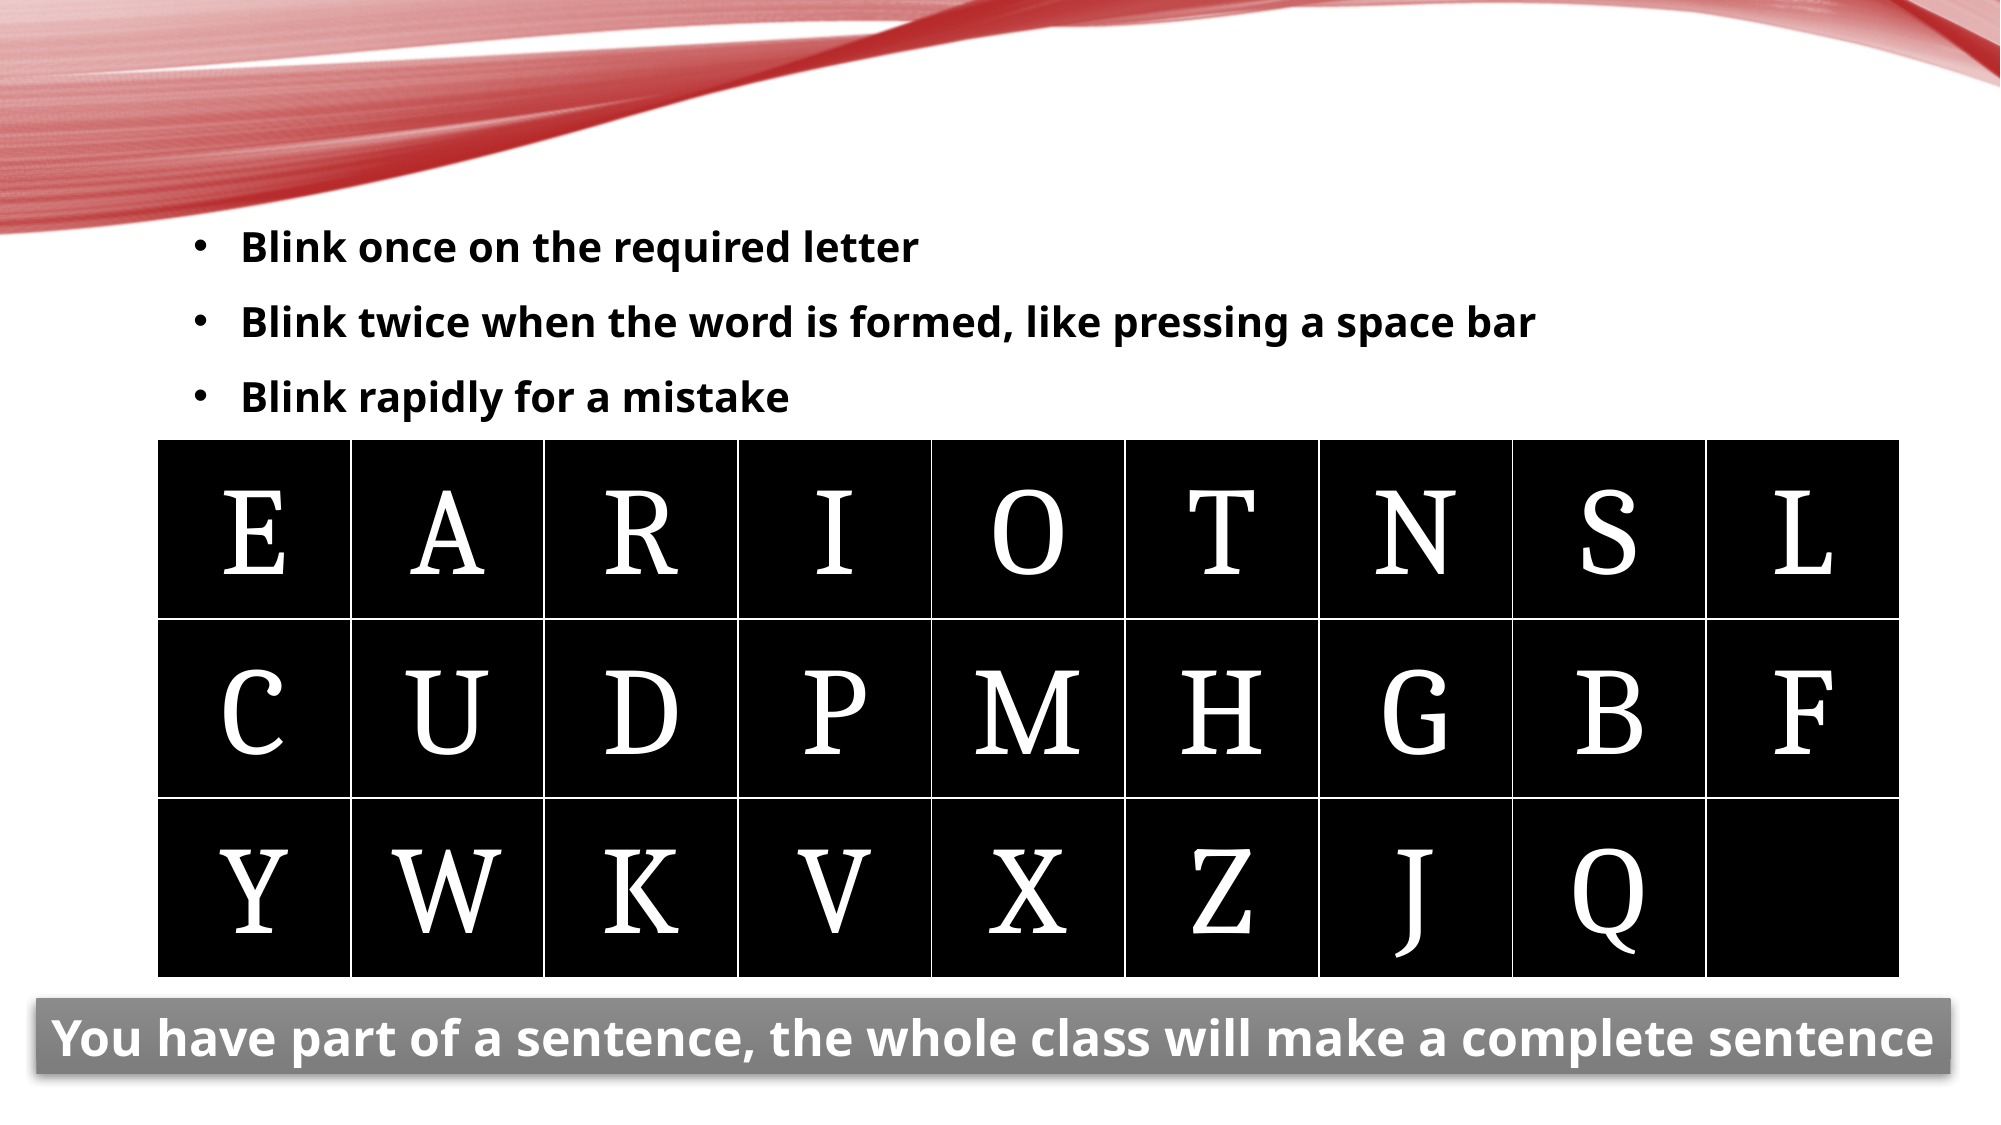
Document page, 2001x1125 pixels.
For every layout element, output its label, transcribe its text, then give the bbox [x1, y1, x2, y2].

table_header O [932, 473, 1124, 618]
text_box Blink once on the required letter Blink twice when the word is formed, like pressing a space bar Blink rapidly for a mistake [178, 188, 1879, 473]
table_header L [1707, 440, 1899, 618]
text_box You have part of a sentence, the whole class will make a complete sentence [36, 998, 1951, 1074]
table_cell F [1707, 620, 1899, 797]
table_cell B [1513, 620, 1705, 797]
table_cell Z [1126, 799, 1318, 977]
table_header T [1126, 473, 1318, 618]
table_cell G [1320, 620, 1512, 797]
table_header A [352, 473, 543, 618]
table_cell Y [158, 799, 350, 977]
table_cell D [545, 620, 737, 797]
table_cell Q [1513, 799, 1705, 977]
table_cell X [932, 799, 1124, 977]
table_header I [739, 473, 931, 618]
table_cell M [932, 620, 1124, 797]
table_cell [1707, 799, 1899, 977]
table_header R [545, 473, 737, 618]
table_cell K [545, 799, 737, 977]
table_cell H [1126, 620, 1318, 797]
table_cell V [739, 799, 931, 977]
table_header E [158, 440, 350, 618]
table_cell J [1320, 799, 1512, 977]
table_cell W [352, 799, 543, 977]
table_header N [1320, 473, 1512, 618]
table_cell C [158, 620, 350, 797]
table_header S [1513, 473, 1705, 618]
table_cell P [739, 620, 931, 797]
table_cell U [352, 620, 543, 797]
